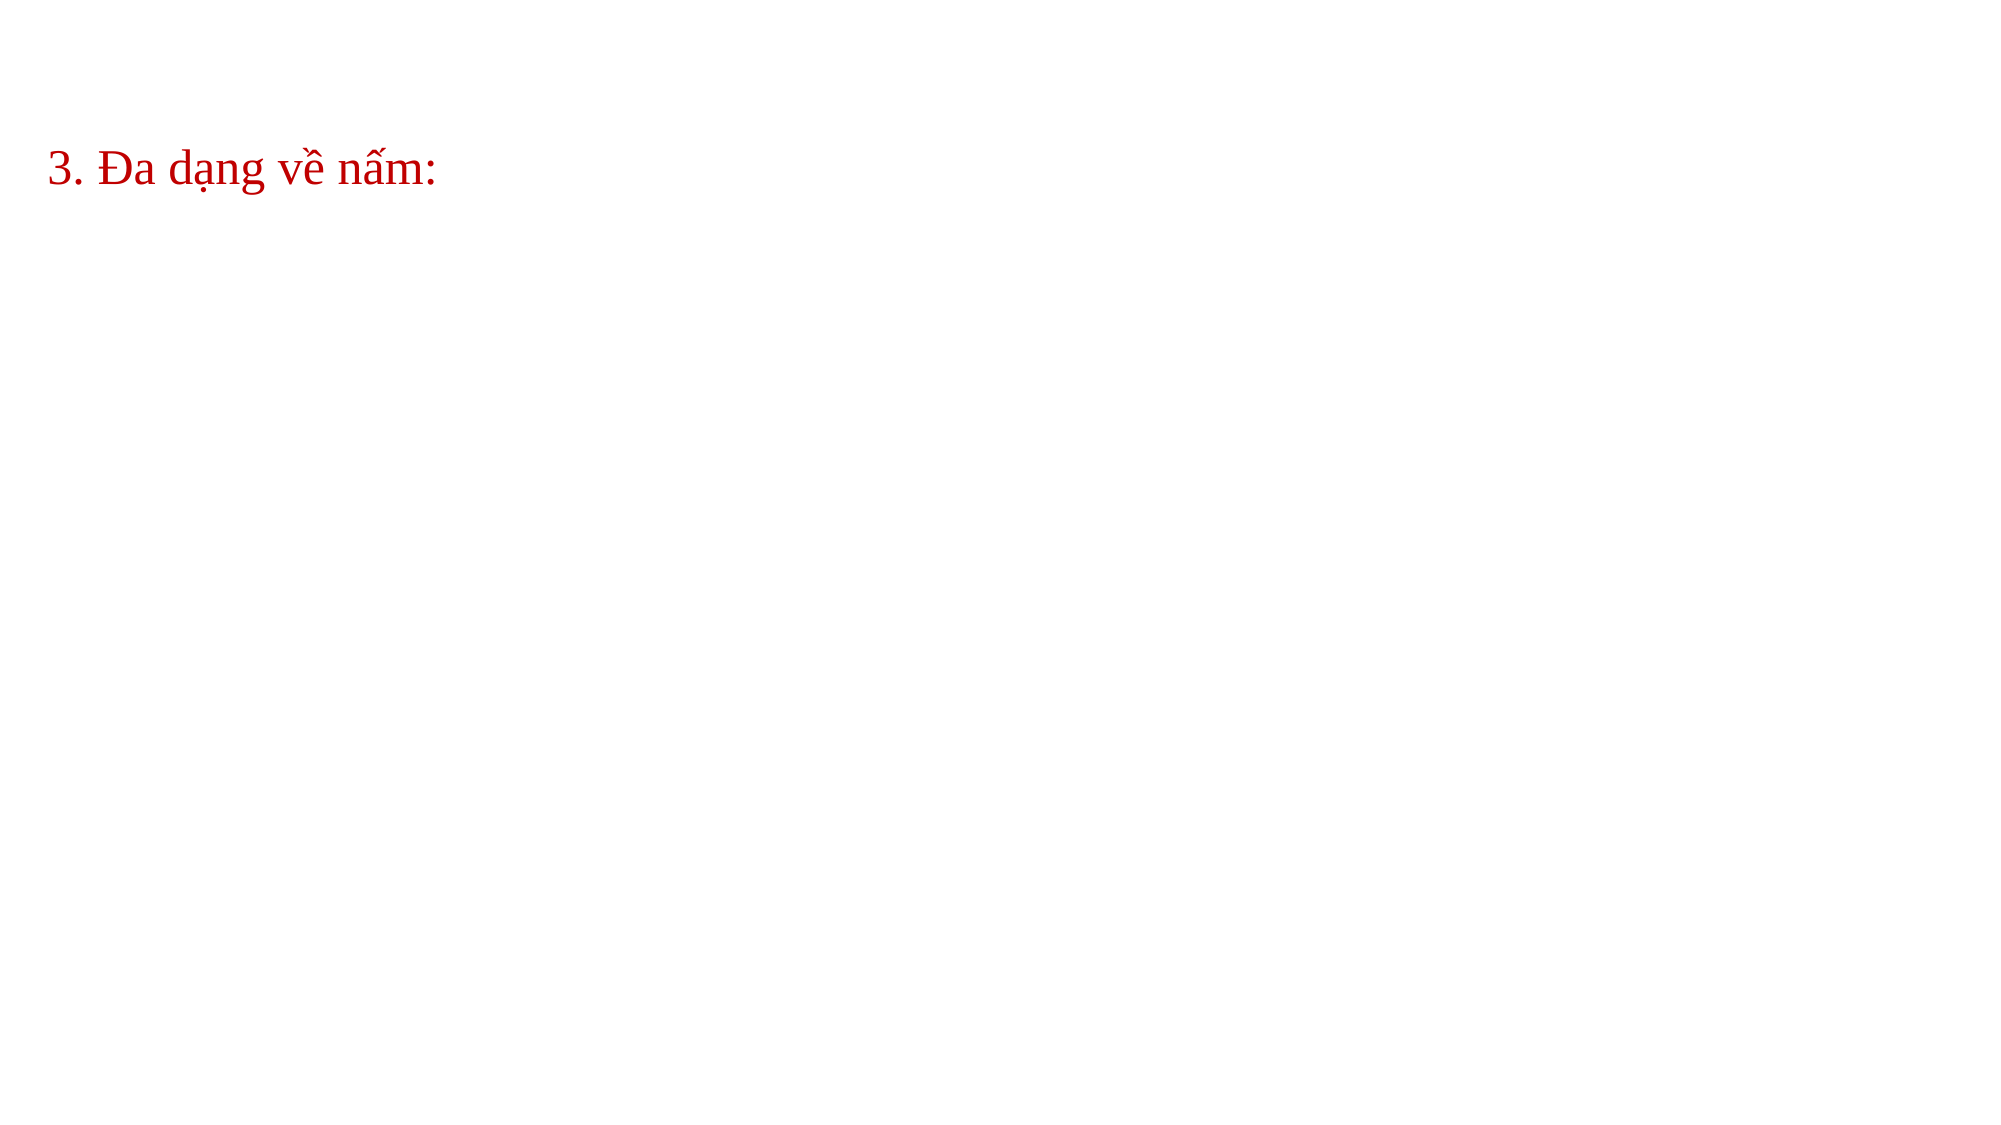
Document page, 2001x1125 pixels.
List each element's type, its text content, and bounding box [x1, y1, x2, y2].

text_box 3. Đa dạng về nấm: [32, 126, 1955, 202]
